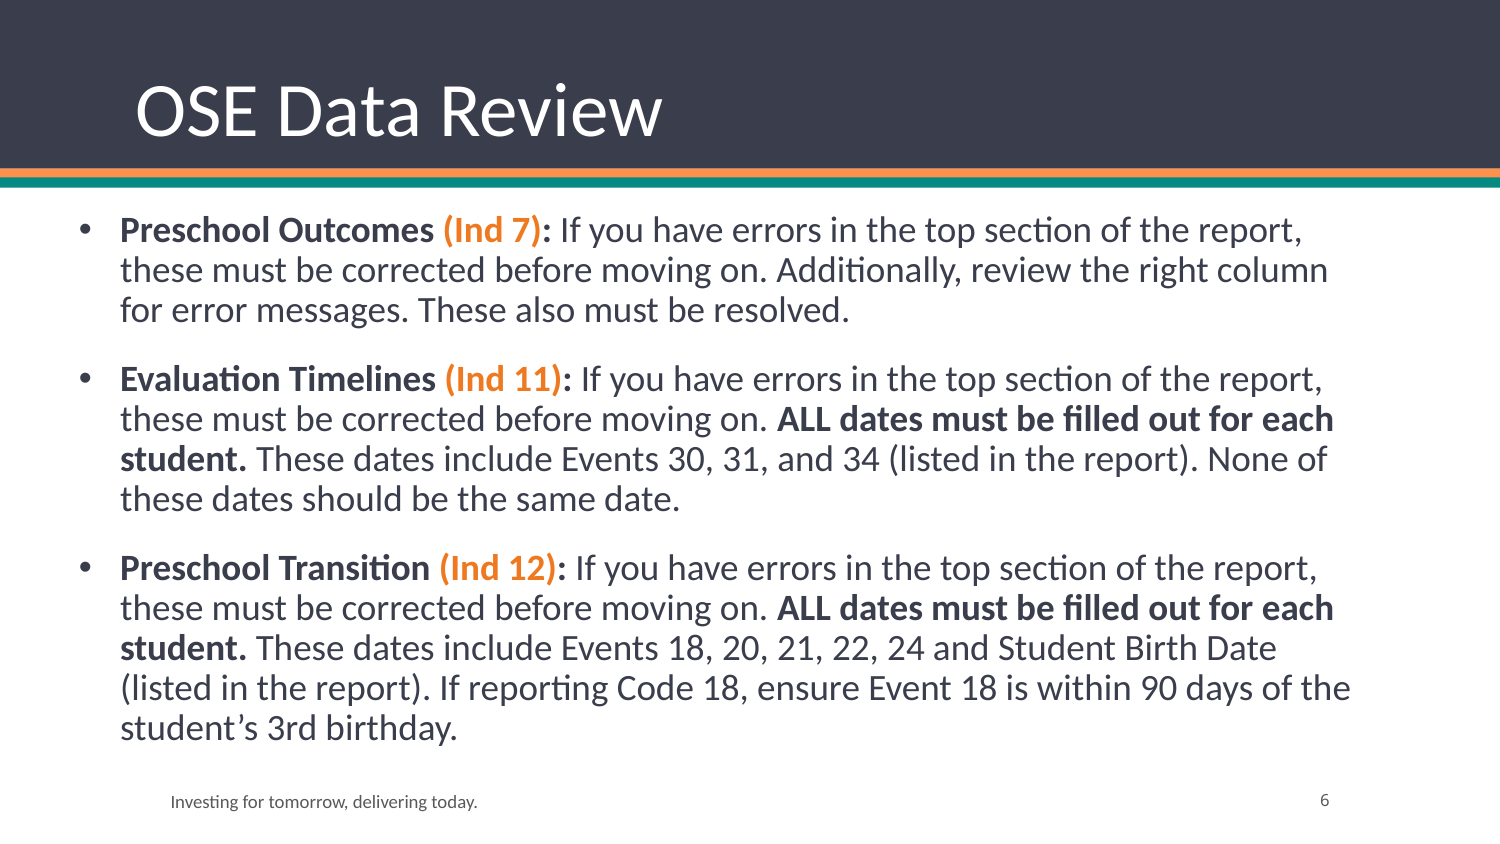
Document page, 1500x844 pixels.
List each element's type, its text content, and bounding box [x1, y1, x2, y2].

list Preschool Outcomes (Ind 7): If you have errors in the top section of the report, these must be corrected before moving on. Additionally, review the right column for error messages. These also must be resolved. Evaluation Timelines (Ind 11): If you have errors in the top section of the report, these must be corrected before moving on. ALL dates must be filled out for each student. These dates include Events 30, 31, and 34 (listed in the report). None of these dates should be the same date. Preschool Transition (Ind 12): If you have errors in the top section of the report, these must be corrected before moving on. ALL dates must be filled out for each student. These dates include Events 18, 20, 21, 22, 24 and Student Birth Date (listed in the report). If reporting Code 18, ensure Event 18 is within 90 days of the student’s 3rd birthday. [53, 205, 1373, 757]
slide_number 6 [1171, 784, 1341, 819]
title OSE Data Review [124, 37, 1362, 159]
footer Investing for tomorrow, delivering today. [159, 784, 928, 819]
